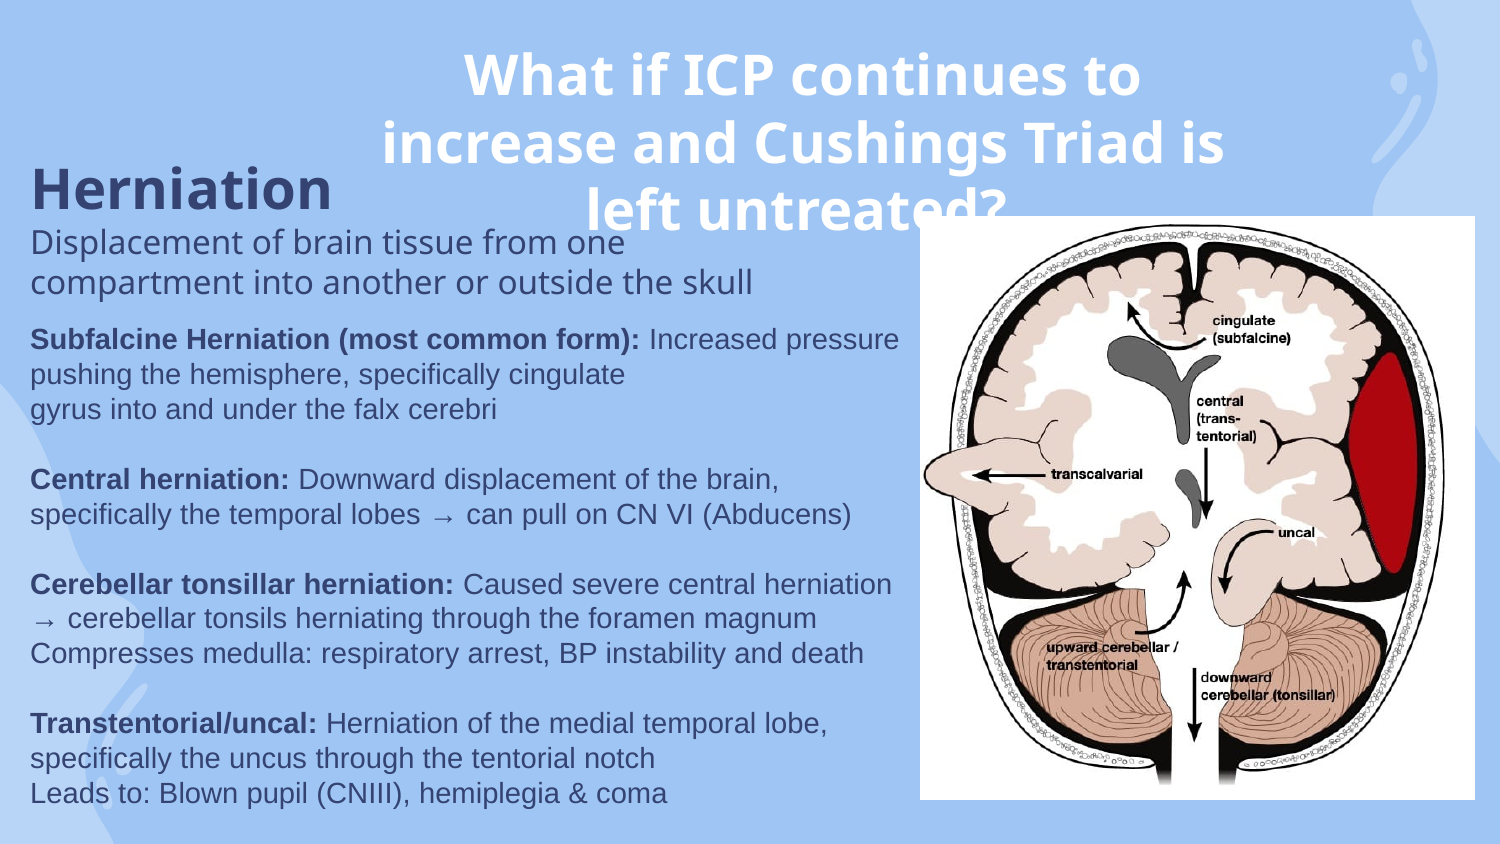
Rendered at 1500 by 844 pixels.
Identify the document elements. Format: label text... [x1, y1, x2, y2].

text_box Subfalcine Herniation (most common form): Increased pressure pushing the hemisphere, specifically cingulate gyrus into and under the falx cerebri Central herniation: Downward displacement of the brain, specifically the temporal lobes → can pull on CN VI (Abducens) Cerebellar tonsillar herniation: Caused severe central herniation → cerebellar tonsils herniating through the foramen magnum Compresses medulla: respiratory arrest, BP instability and death Transtentorial/uncal: Herniation of the medial temporal lobe, specifically the uncus through the tentorial notch Leads to: Blown pupil (CNIII), hemiplegia & coma [15, 305, 921, 825]
title What if ICP continues to increase and Cushings Triad is left untreated? [336, 24, 1271, 235]
title Herniation Displacement of brain tissue from one compartment into another or outside the skull [15, 138, 915, 305]
picture [920, 215, 1475, 801]
